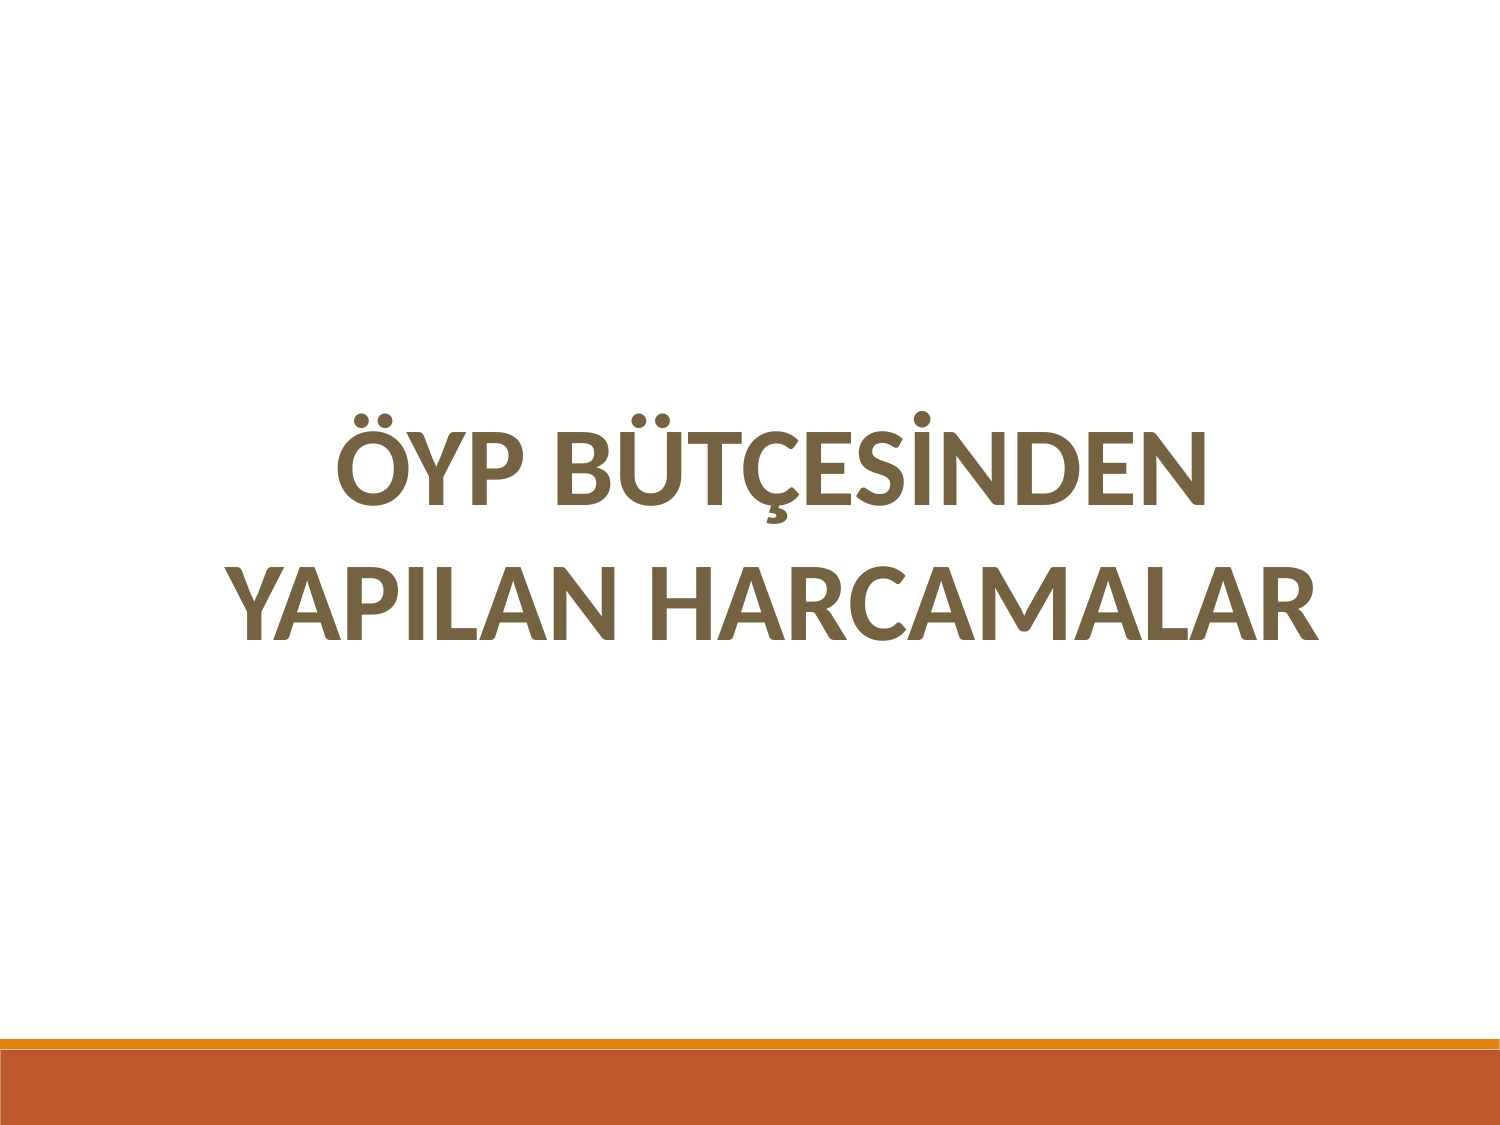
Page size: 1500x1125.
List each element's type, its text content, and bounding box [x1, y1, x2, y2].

text_box ÖYP BÜTÇESİNDEN YAPILAN HARCAMALAR [171, 385, 1376, 671]
